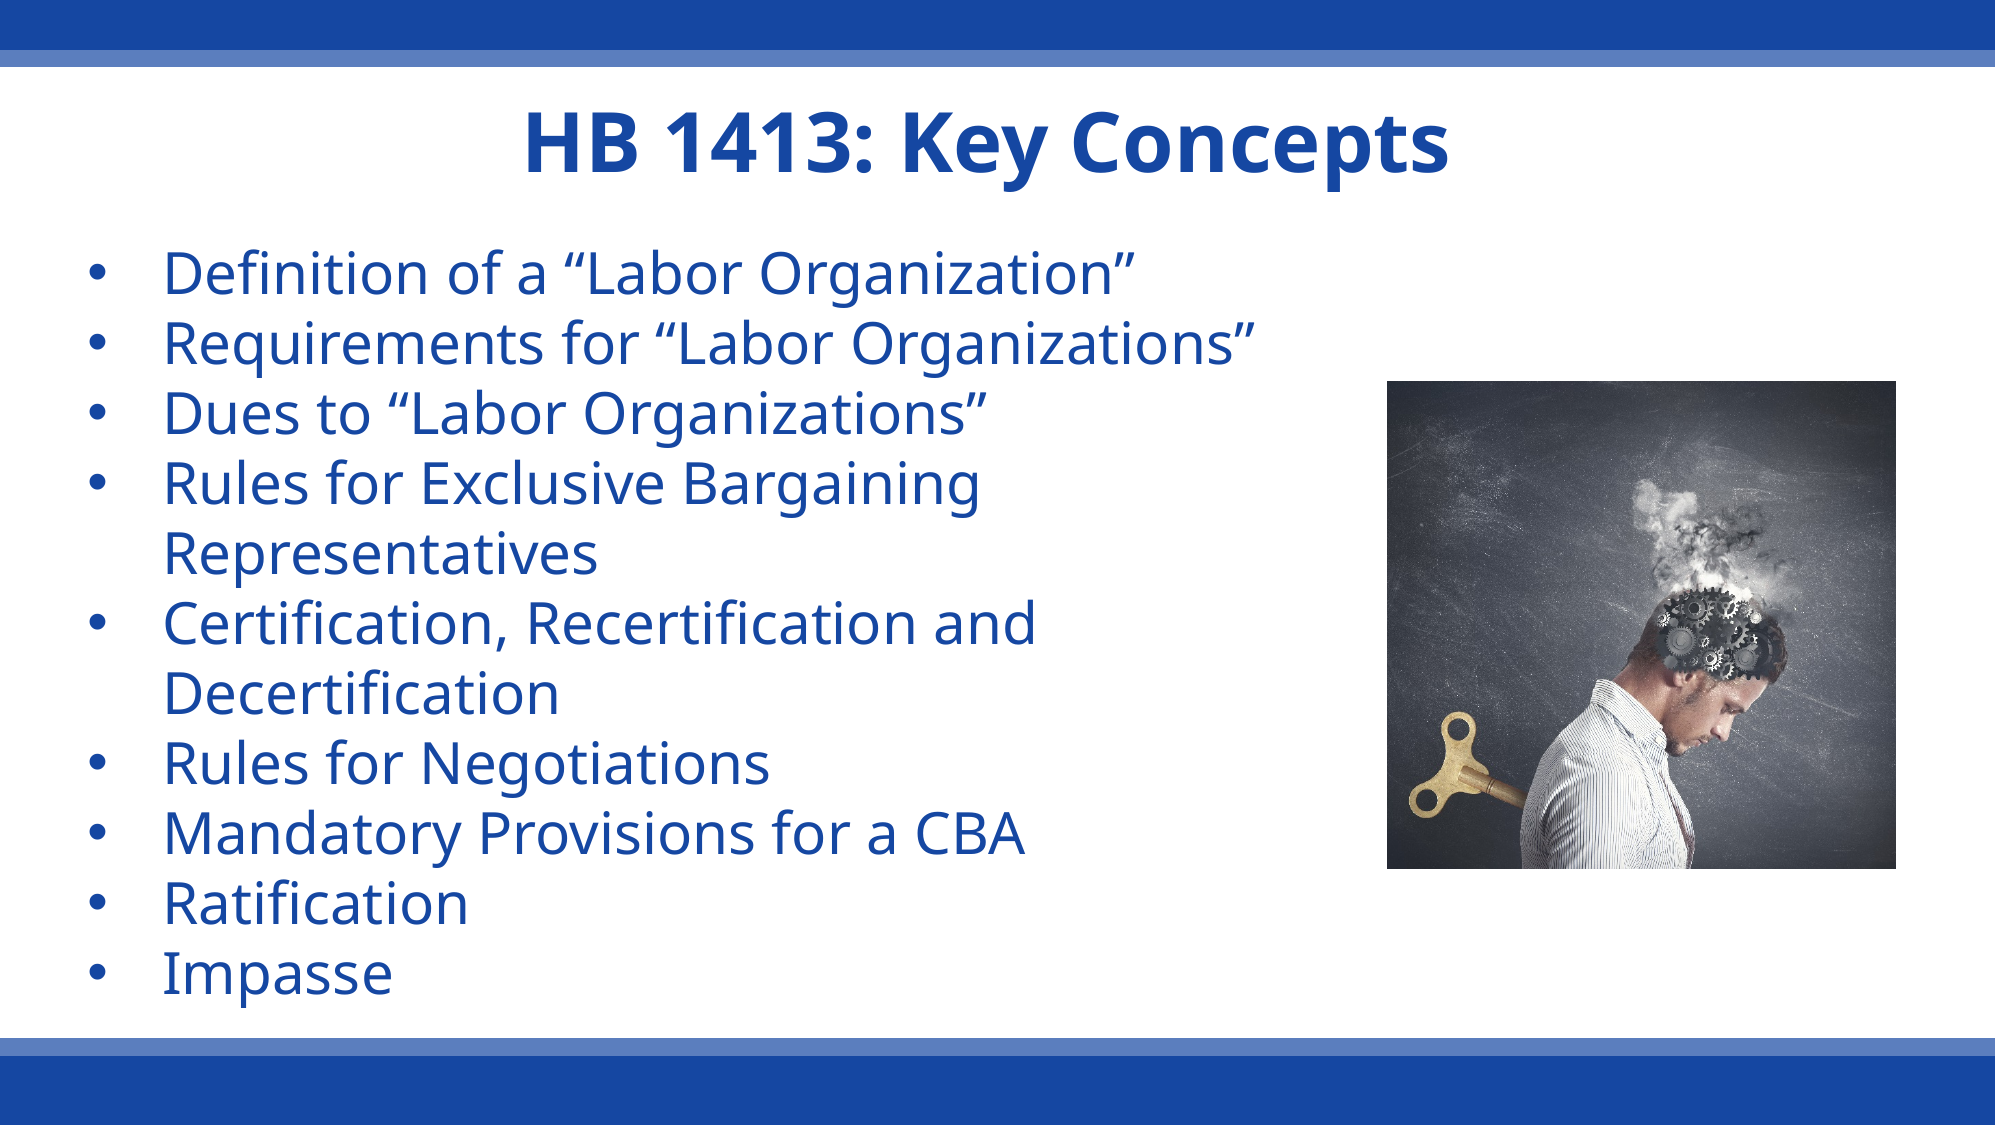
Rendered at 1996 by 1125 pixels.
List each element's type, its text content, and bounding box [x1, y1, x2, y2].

text_box Definition of a “Labor Organization” Requirements for “Labor Organizations” Dues to “Labor Organizations” Rules for Exclusive Bargaining Representatives Certification, Recertification and Decertification Rules for Negotiations Mandatory Provisions for a CBA Ratification Impasse [72, 228, 1398, 1014]
picture [0, 67, 1996, 1038]
title HB 1413: Key Concepts [99, 45, 1896, 233]
